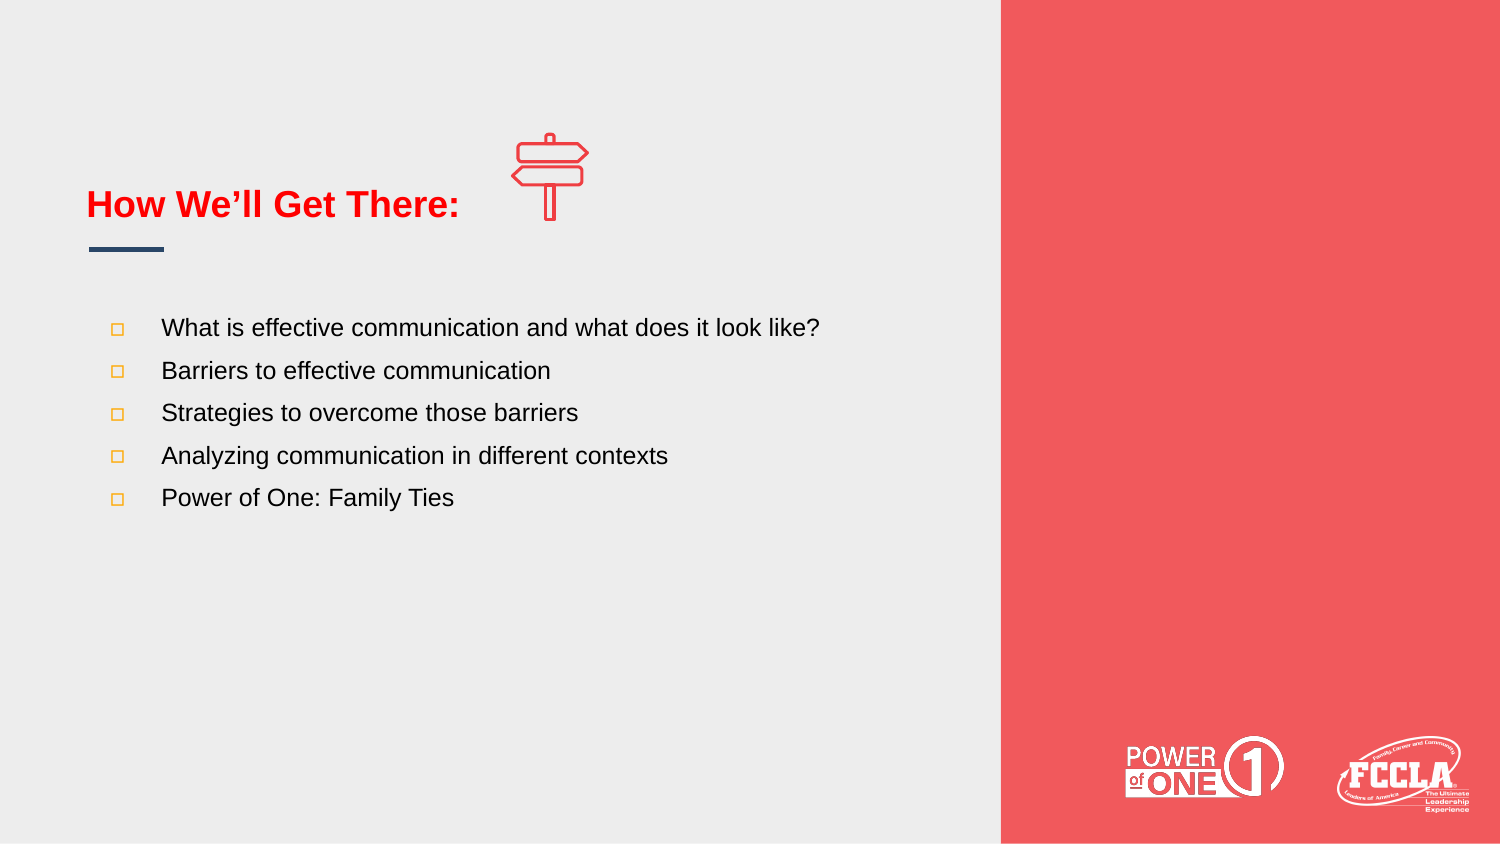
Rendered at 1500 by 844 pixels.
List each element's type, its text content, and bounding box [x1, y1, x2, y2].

title How We’ll Get There: [71, 130, 928, 241]
picture [1080, 696, 1469, 844]
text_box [512, 134, 588, 221]
list What is effective communication and what does it look like? Barriers to effective communication Strategies to overcome those barriers Analyzing communication in different contexts Power of One: Family Ties [71, 296, 925, 770]
